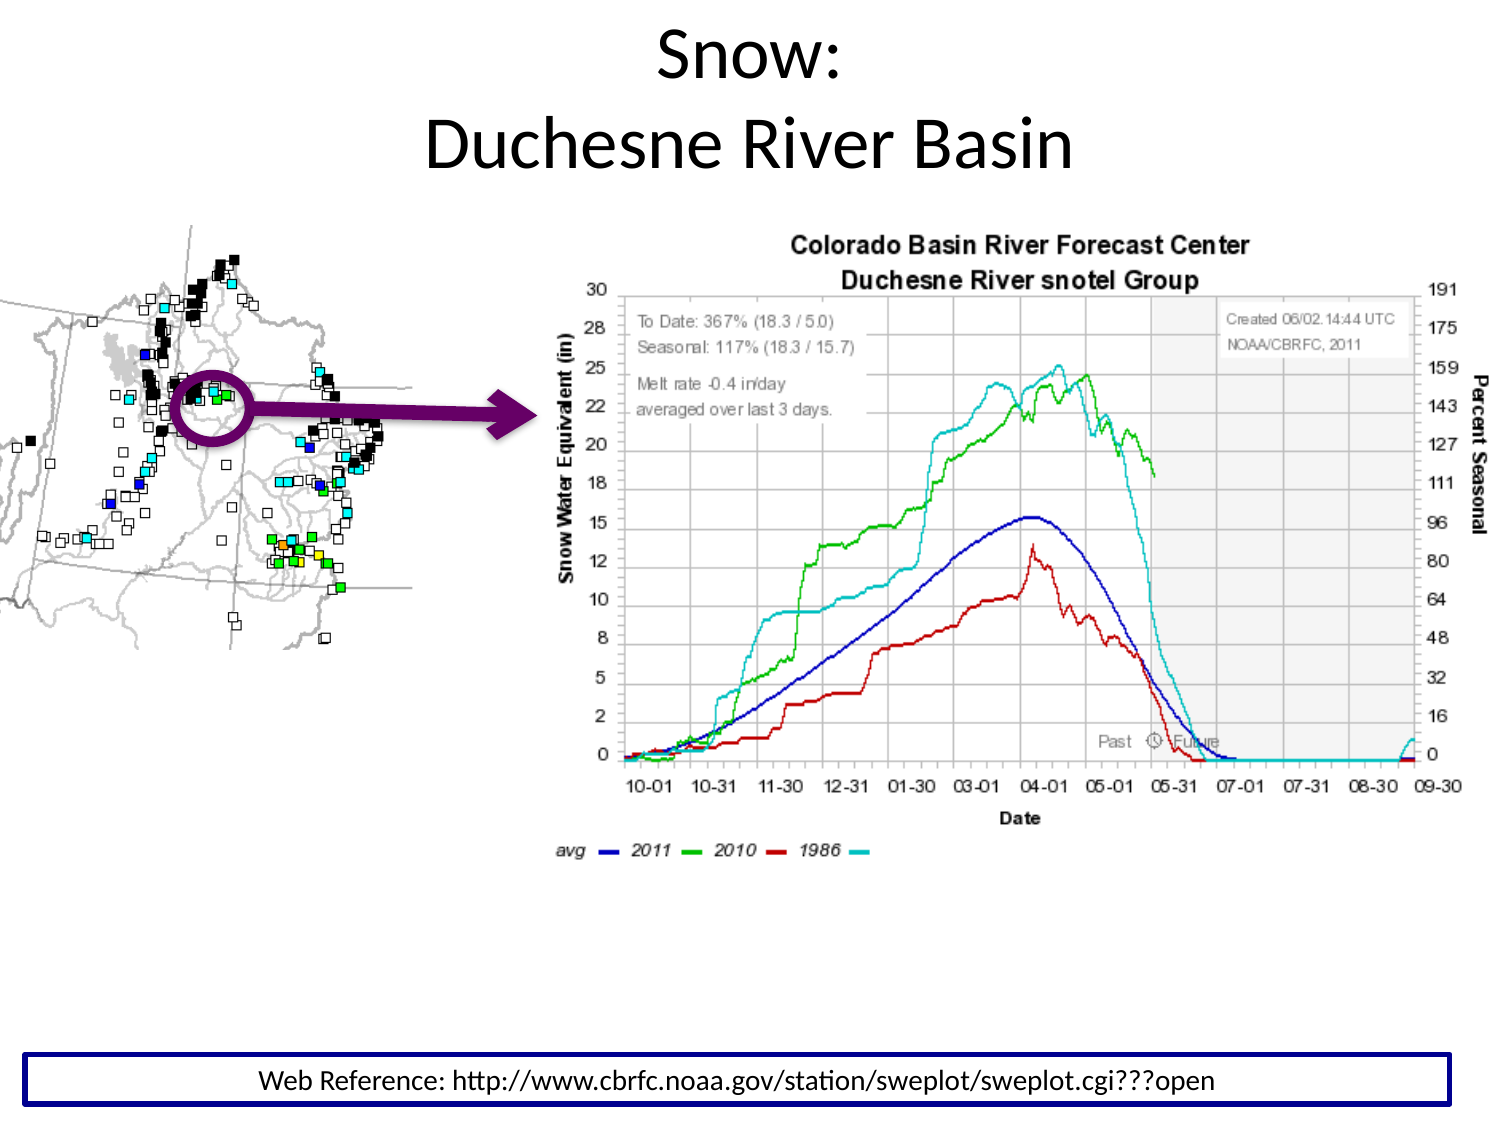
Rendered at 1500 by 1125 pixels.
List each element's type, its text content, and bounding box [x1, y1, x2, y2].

picture [543, 224, 1500, 863]
text_box Web Reference: http://www.cbrfc.noaa.gov/station/sweplot/sweplot.cgi???open [24, 1054, 1450, 1105]
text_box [249, 408, 538, 416]
title Snow: Duchesne River Basin [74, 0, 1426, 188]
picture [0, 224, 413, 651]
